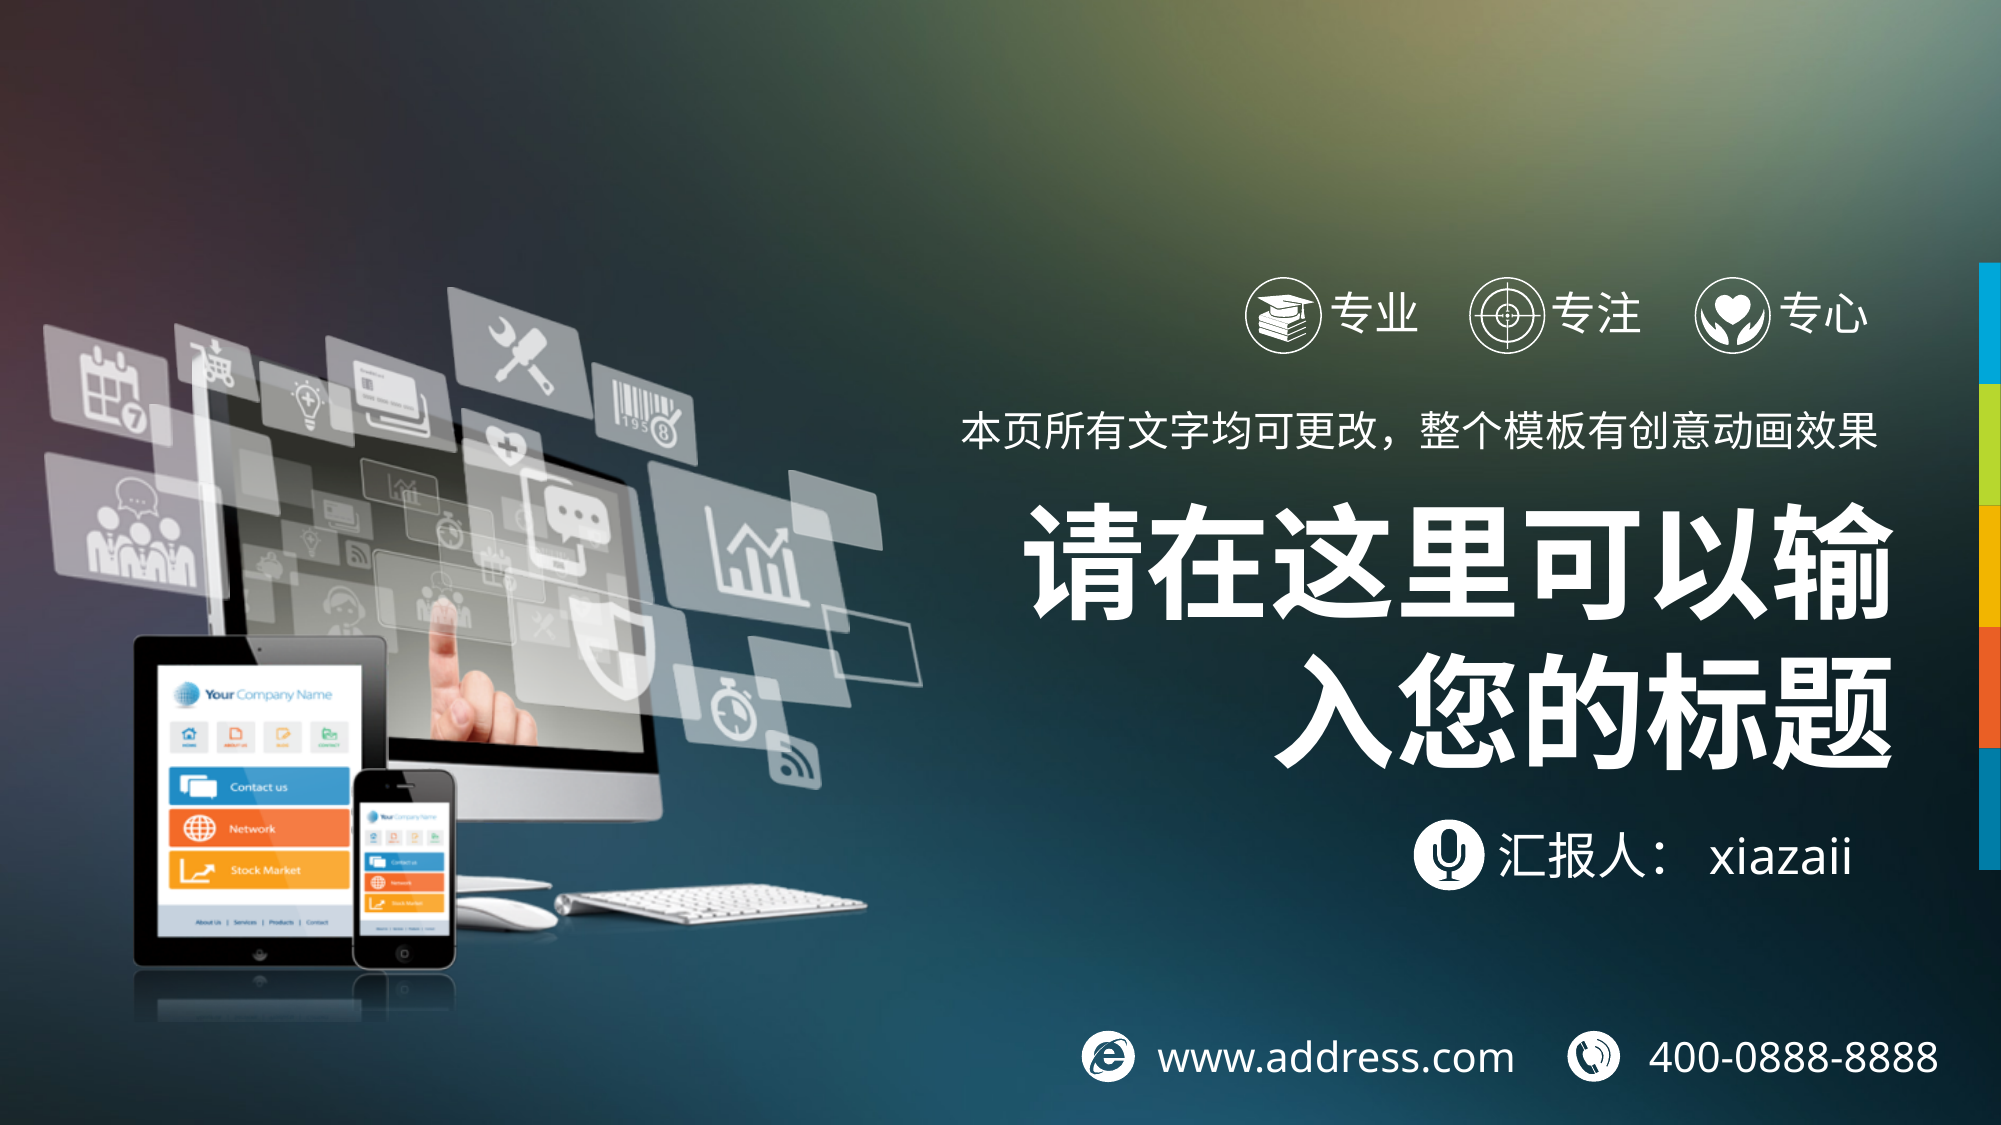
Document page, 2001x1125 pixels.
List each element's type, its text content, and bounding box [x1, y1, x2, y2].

text_box [1979, 505, 2001, 627]
text_box [1979, 262, 2001, 384]
text_box [1245, 277, 1314, 354]
text_box [1979, 748, 2001, 870]
text_box [1469, 277, 1535, 354]
text_box [1705, 336, 1763, 354]
text_box [1705, 277, 1763, 295]
text_box 专业 [1314, 277, 1468, 347]
text_box [1979, 384, 2001, 505]
text_box [1705, 317, 1729, 345]
text_box 专注 [1535, 277, 1705, 347]
text_box [1979, 627, 2001, 748]
text_box [1567, 1030, 1621, 1082]
picture [0, 0, 2001, 1125]
text_box [1081, 1030, 1135, 1083]
text_box [1413, 819, 1482, 891]
title 本页所有文字均可更改，整个模板有创意动画效果 [922, 387, 1894, 472]
text_box [1737, 312, 1763, 345]
text_box 400-0888-8888 [1634, 1023, 1955, 1089]
text_box [1714, 294, 1751, 325]
text_box 请在这里可以输入您的标题 [974, 491, 1911, 778]
text_box 专心 [1763, 277, 1912, 347]
text_box 汇报人：xiazaii [1482, 817, 1934, 892]
text_box www.address.com [1142, 1023, 1532, 1089]
